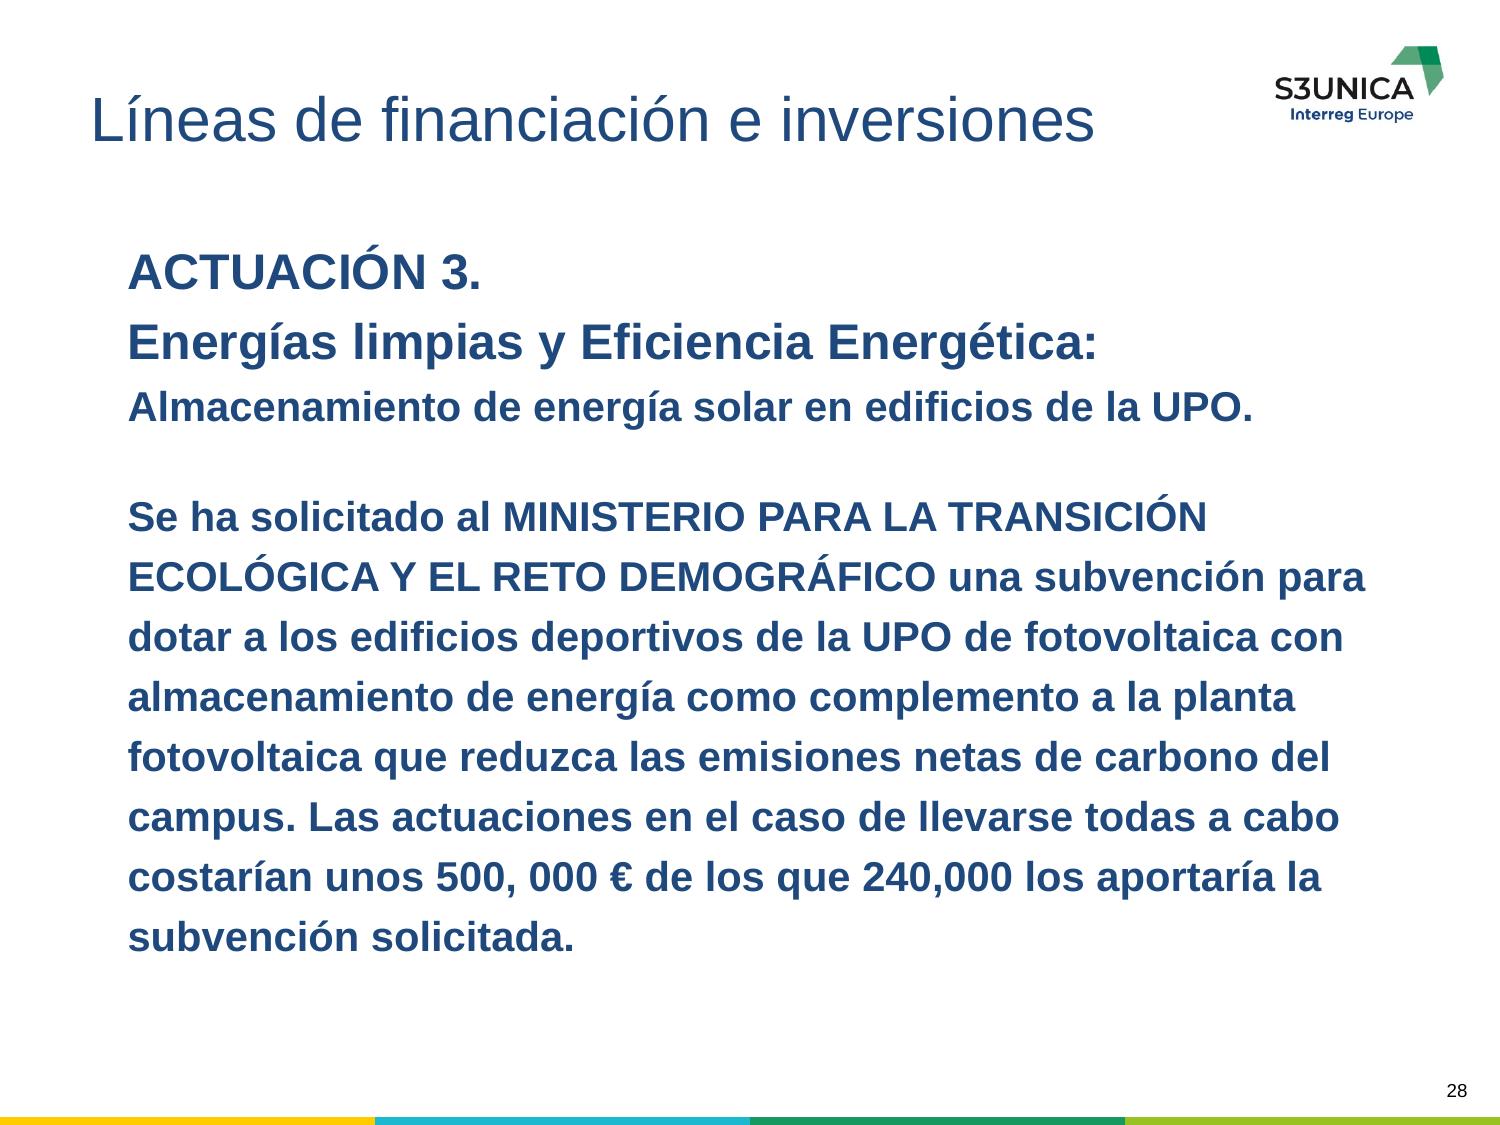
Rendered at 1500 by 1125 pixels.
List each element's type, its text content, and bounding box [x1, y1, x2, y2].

picture [1245, 29, 1461, 139]
title Líneas de financiación e inversiones [75, 70, 1425, 163]
list ACTUACIÓN 3. Energías limpias y Eficiencia Energética: Almacenamiento de energía solar en edificios de la UPO. Se ha solicitado al MINISTERIO PARA LA TRANSICIÓN ECOLÓGICA Y EL RETO DEMOGRÁFICO una subvención para dotar a los edificios deportivos de la UPO de fotovoltaica con almacenamiento de energía como complemento a la planta fotovoltaica que reduzca las emisiones netas de carbono del campus. Las actuaciones en el caso de llevarse todas a cabo costarían unos 500, 000 € de los que 240,000 los aportaría la subvención solicitada. [75, 224, 1422, 1075]
